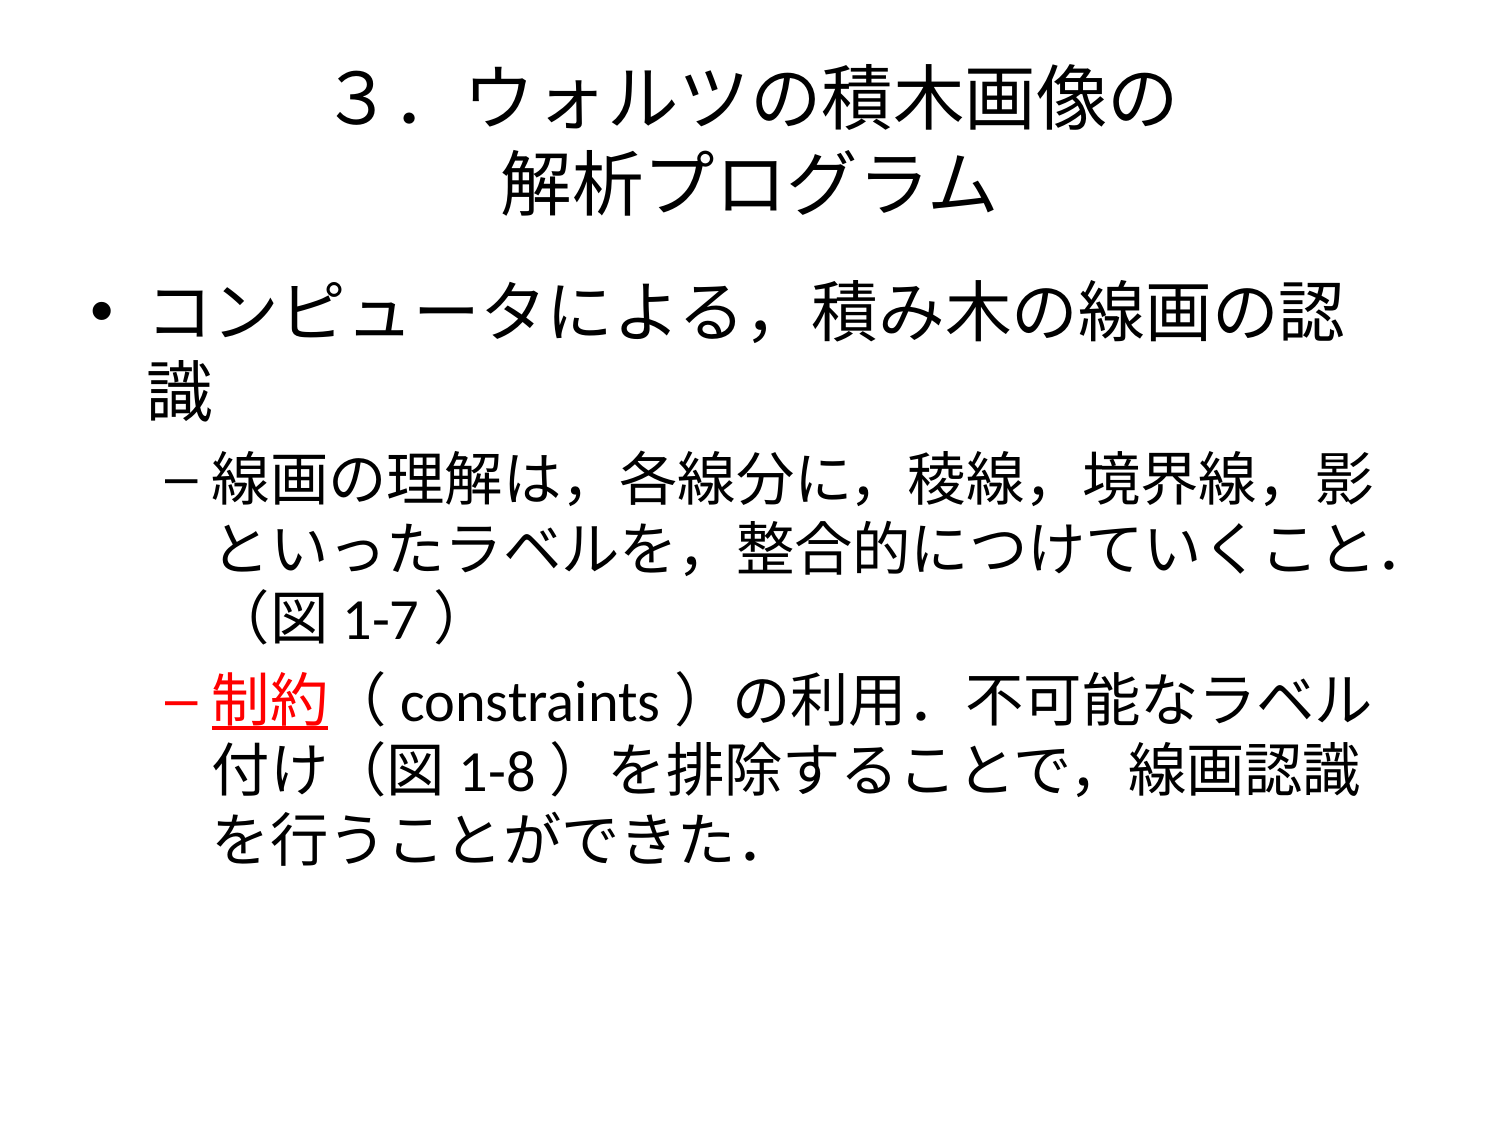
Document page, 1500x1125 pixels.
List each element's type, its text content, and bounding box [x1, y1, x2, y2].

title ３．ウォルツの積木画像の 解析プログラム [75, 45, 1425, 233]
list コンピュータによる，積み木の線画の認識 線画の理解は，各線分に，稜線，境界線，影といったラベルを，整合的につけていくこと．（図1-7） 制約（constraints）の利用．不可能なラベル付け（図1-8）を排除することで，線画認識を行うことができた． [75, 262, 1425, 1005]
